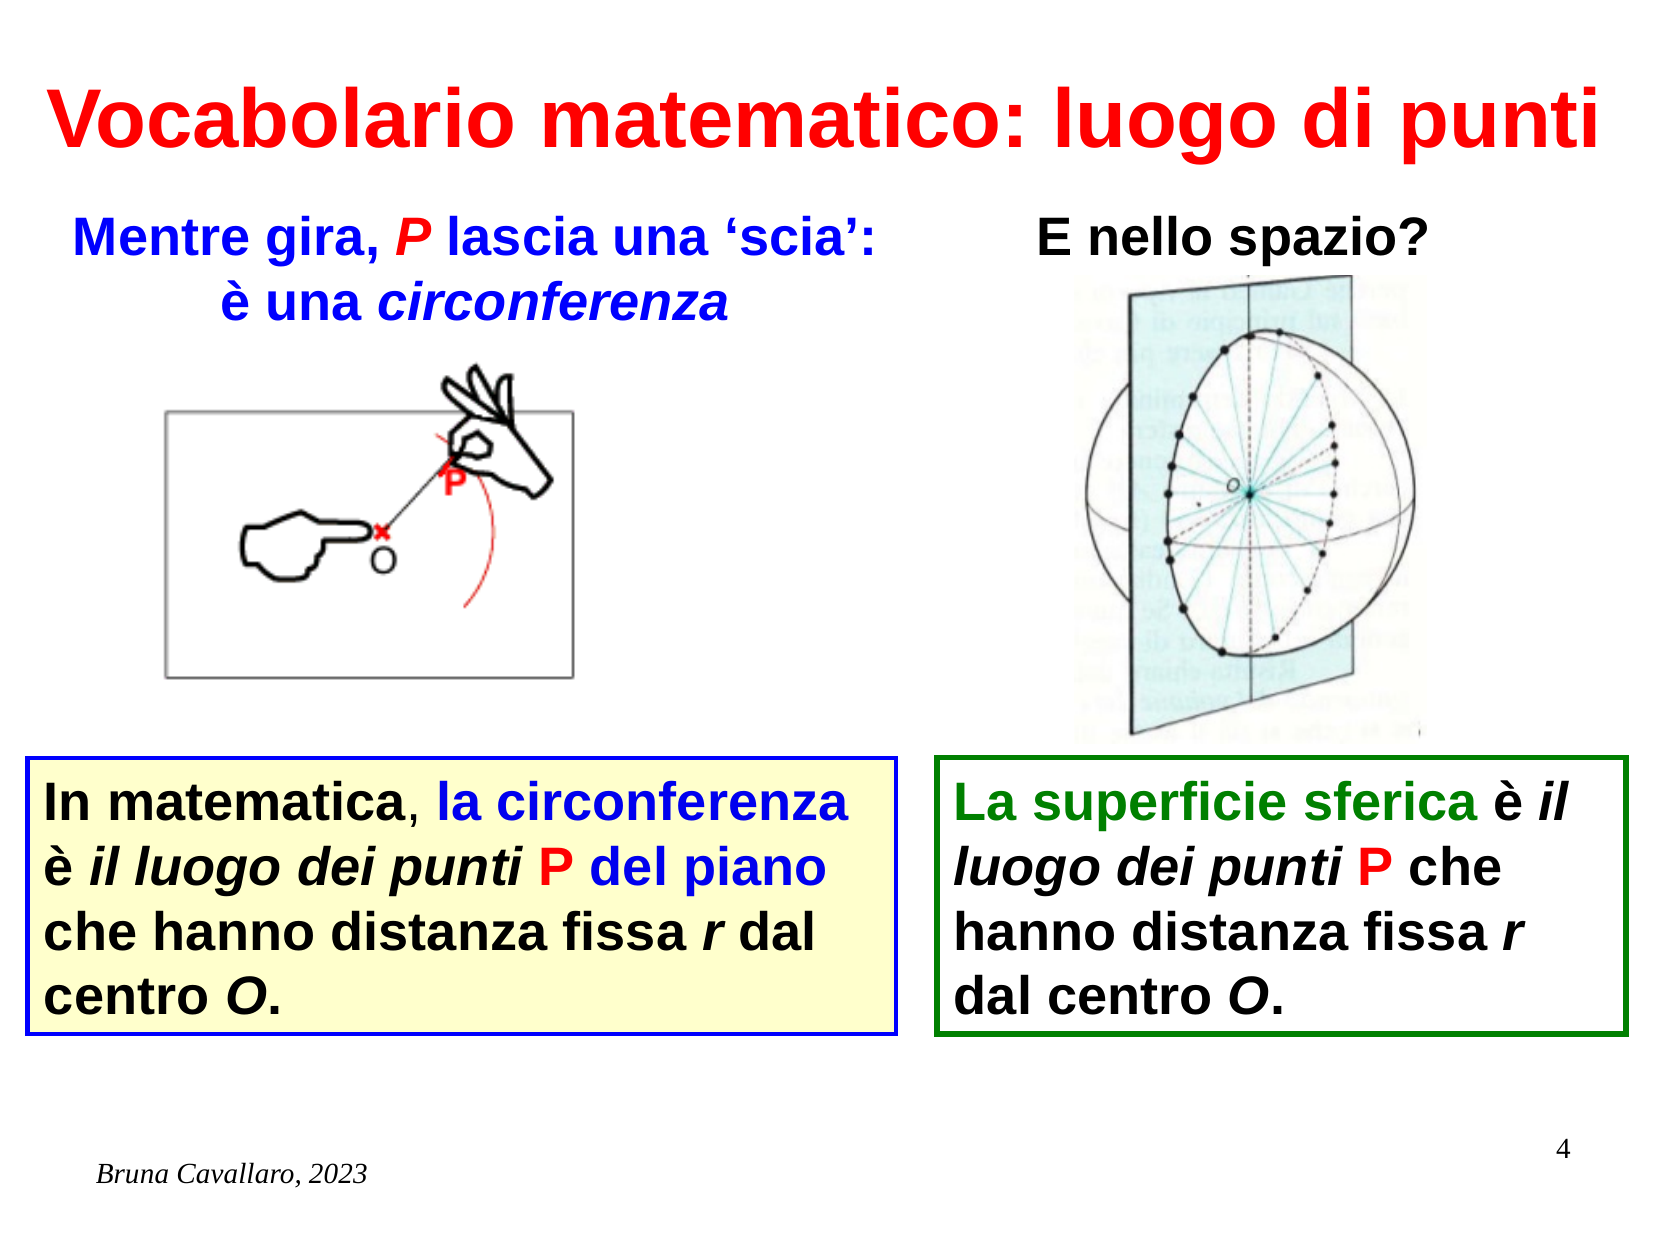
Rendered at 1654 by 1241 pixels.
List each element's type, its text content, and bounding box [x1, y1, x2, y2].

slide_number 4 [1185, 1129, 1571, 1216]
picture [1074, 275, 1427, 744]
text_box La superficie sferica è il luogo dei punti P che hanno distanza fissa r dal centro O. [936, 757, 1626, 1035]
text_box In matematica, la circonferenza è il luogo dei punti P del piano che hanno distanza fissa r dal centro O. [27, 757, 896, 1035]
text_box Mentre gira, P lascia una ‘scia’: è una circonferenza [55, 192, 896, 340]
text_box E nello spazio? [1019, 192, 1461, 275]
title Vocabolario matematico: luogo di punti [39, 45, 1611, 183]
footer Bruna Cavallaro, 2023 [0, 1153, 465, 1241]
picture [151, 358, 591, 706]
